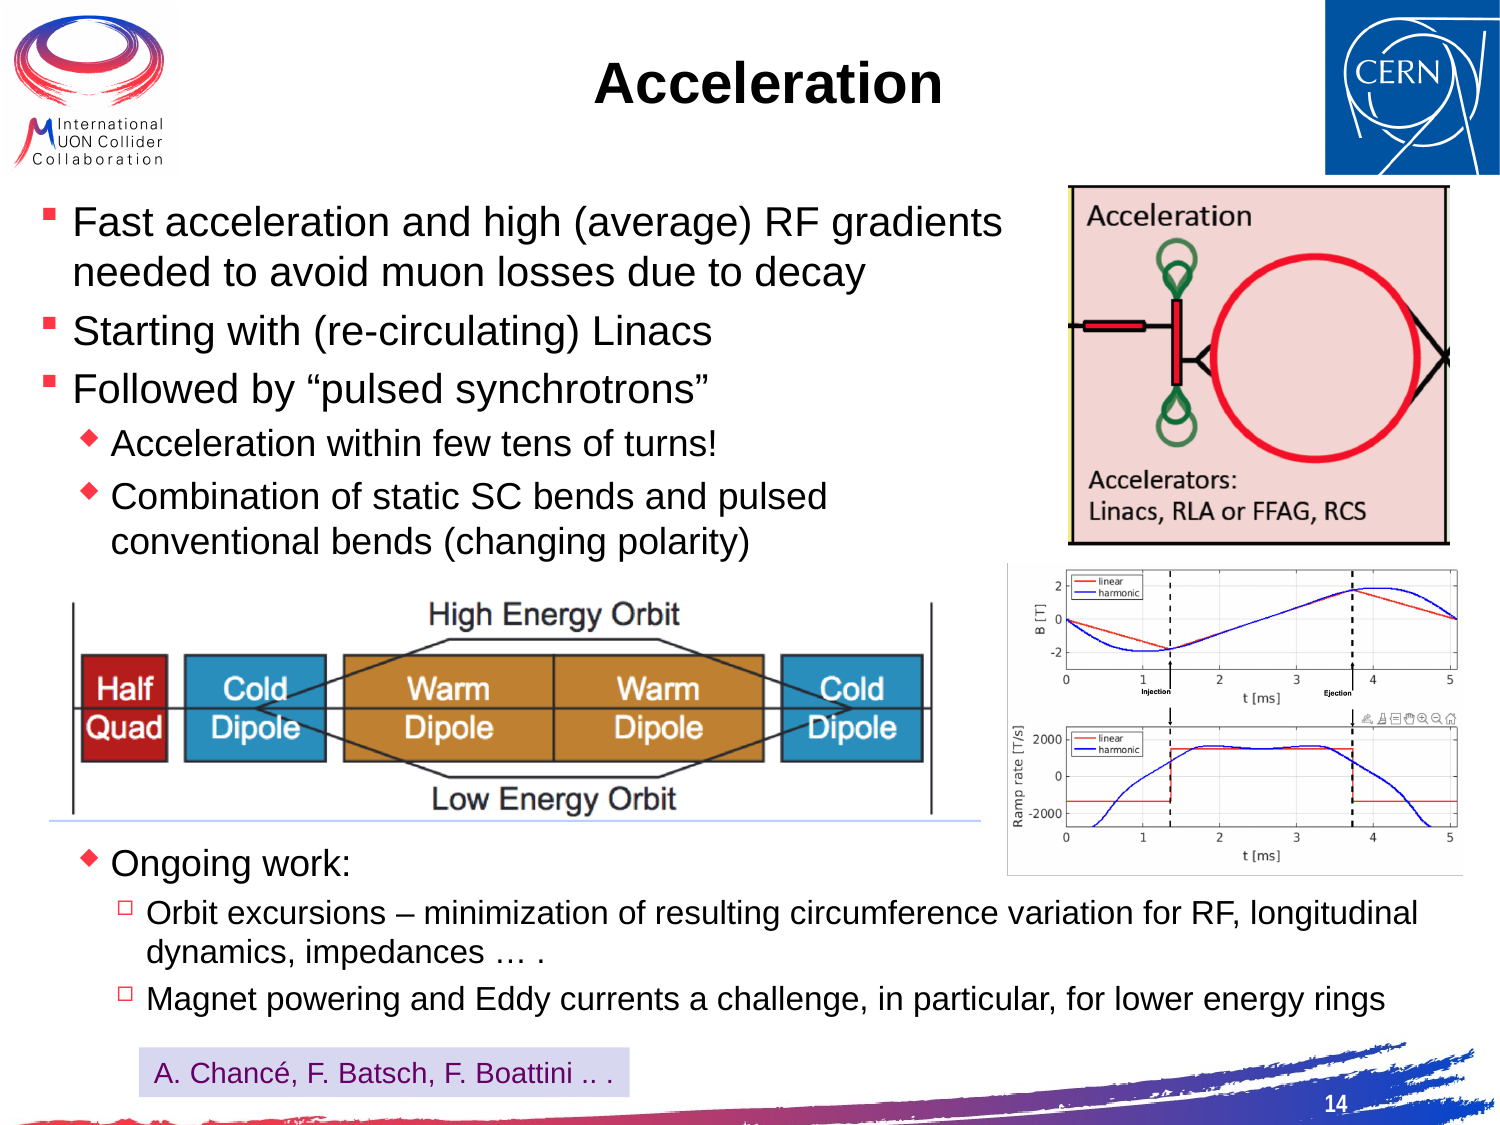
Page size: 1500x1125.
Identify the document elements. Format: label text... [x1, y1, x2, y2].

picture [1007, 563, 1463, 876]
picture [1068, 181, 1451, 550]
text_box A. Chancé, F. Batsch, F. Boattini .. . [138, 1047, 630, 1098]
slide_number 14 [1287, 1072, 1363, 1125]
picture [1325, 0, 1500, 175]
picture [0, 1029, 1287, 1125]
picture [49, 593, 981, 822]
title Acceleration [212, 45, 1325, 167]
picture [1363, 1029, 1500, 1125]
picture [2, 2, 178, 177]
list Fast acceleration and high (average) RF gradients needed to avoid muon losses due to decay Starting with (re-circulating) Linacs Followed by “pulsed synchrotrons” Acceleration within few tens of turns! Combination of static SC bends and pulsed conventional bends (changing polarity) Ongoing work: Orbit excursions – minimization of resulting circumference variation for RF, longitudinal dynamics, impedances … . Magnet powering and Eddy currents a challenge, in particular, for lower energy rings [24, 187, 1436, 1094]
